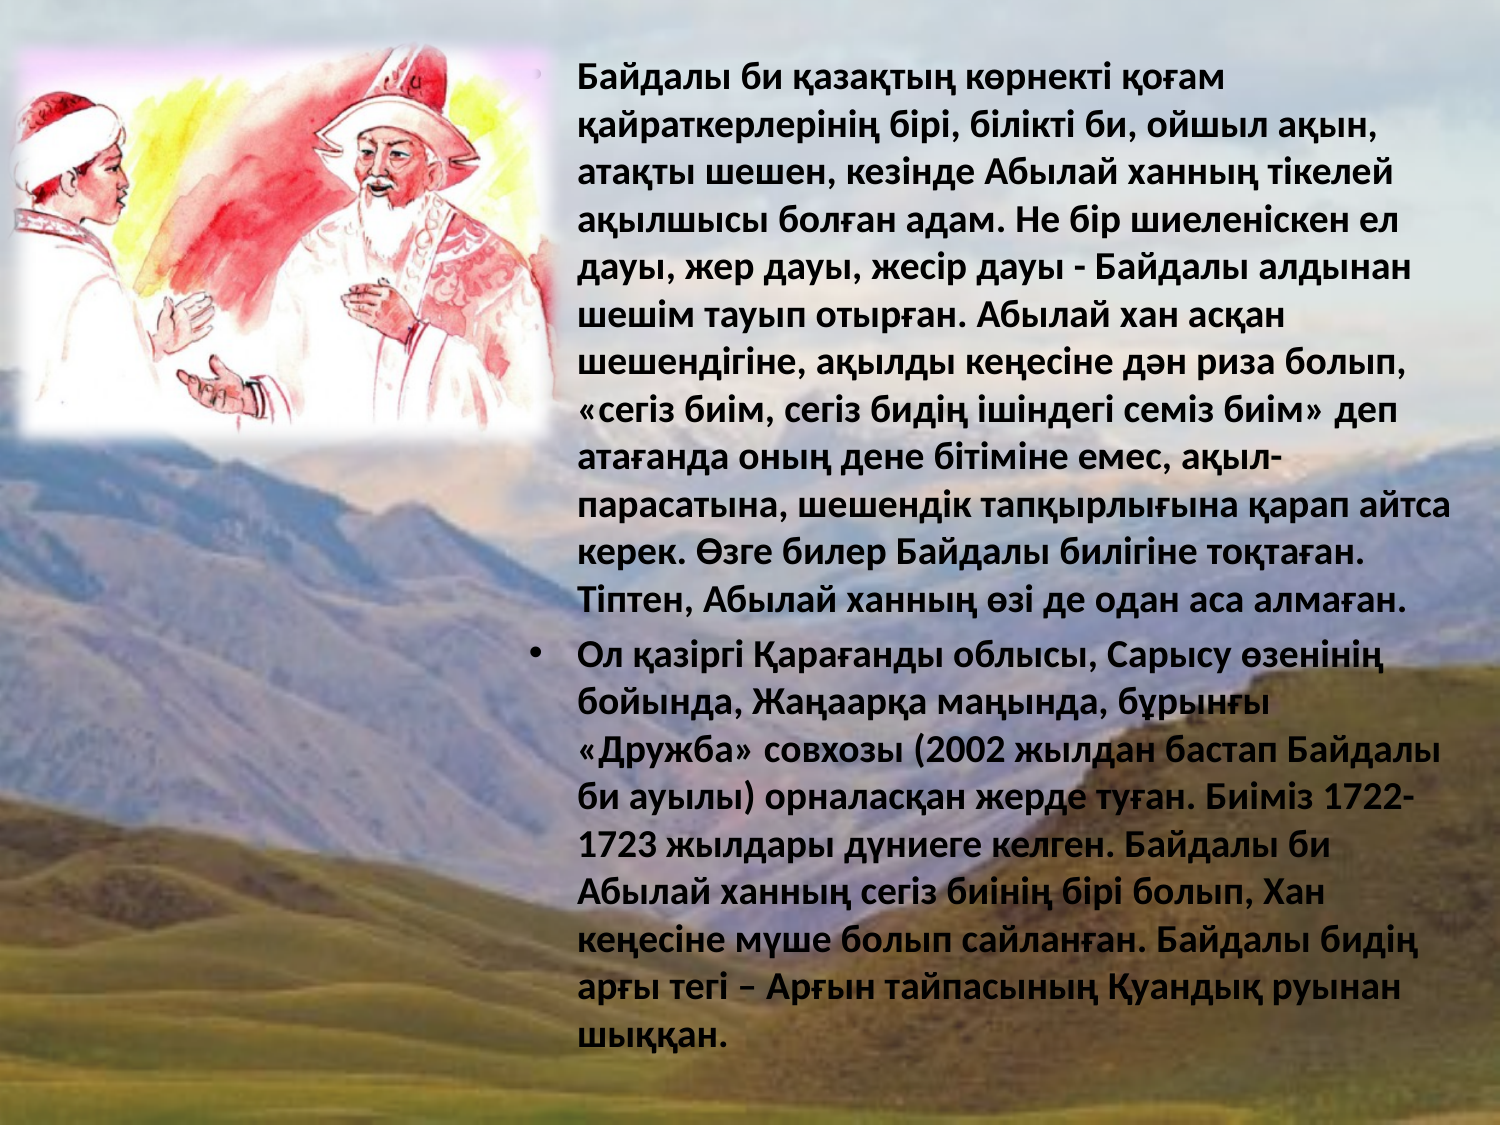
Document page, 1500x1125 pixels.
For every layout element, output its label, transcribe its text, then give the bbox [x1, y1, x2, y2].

picture [0, 30, 567, 457]
list Байдалы би қазақтың көрнекті қоғам қайраткерлерінің бірі, білікті би, ойшыл ақын, атақты шешен, кезінде Абылай ханның тікелей ақылшысы болған адам. Не бір шиеленіскен ел дауы, жер дауы, жесір дауы - Байдалы алдынан шешім тауып отырған. Абылай хан асқан шешендігіне, ақылды кеңесіне дән риза болып, «сегіз биім, сегіз бидің ішіндегі семіз биім» деп атағанда оның дене бітіміне емес, ақыл-парасатына, шешендік тапқырлығына қарап айтса керек. Өзге билер Байдалы билігіне тоқтаған. Тіптен, Абылай ханның өзі де одан аса алмаған. Ол қазіргі Қарағанды облысы, Сарысу өзенінің бойында, Жаңаарқа маңында, бұрынғы «Дружба» совхозы (2002 жылдан бастап Байдалы би ауылы) орналасқан жерде туған. Биіміз 1722-1723 жылдары дүниеге келген. Байдалы би Абылай ханның сегіз биінің бірі болып, Хан кеңесіне мүше болып сайланған. Байдалы бидің арғы тегі – Арғын тайпасының Қуандық руынан шыққан. [513, 42, 1471, 1125]
